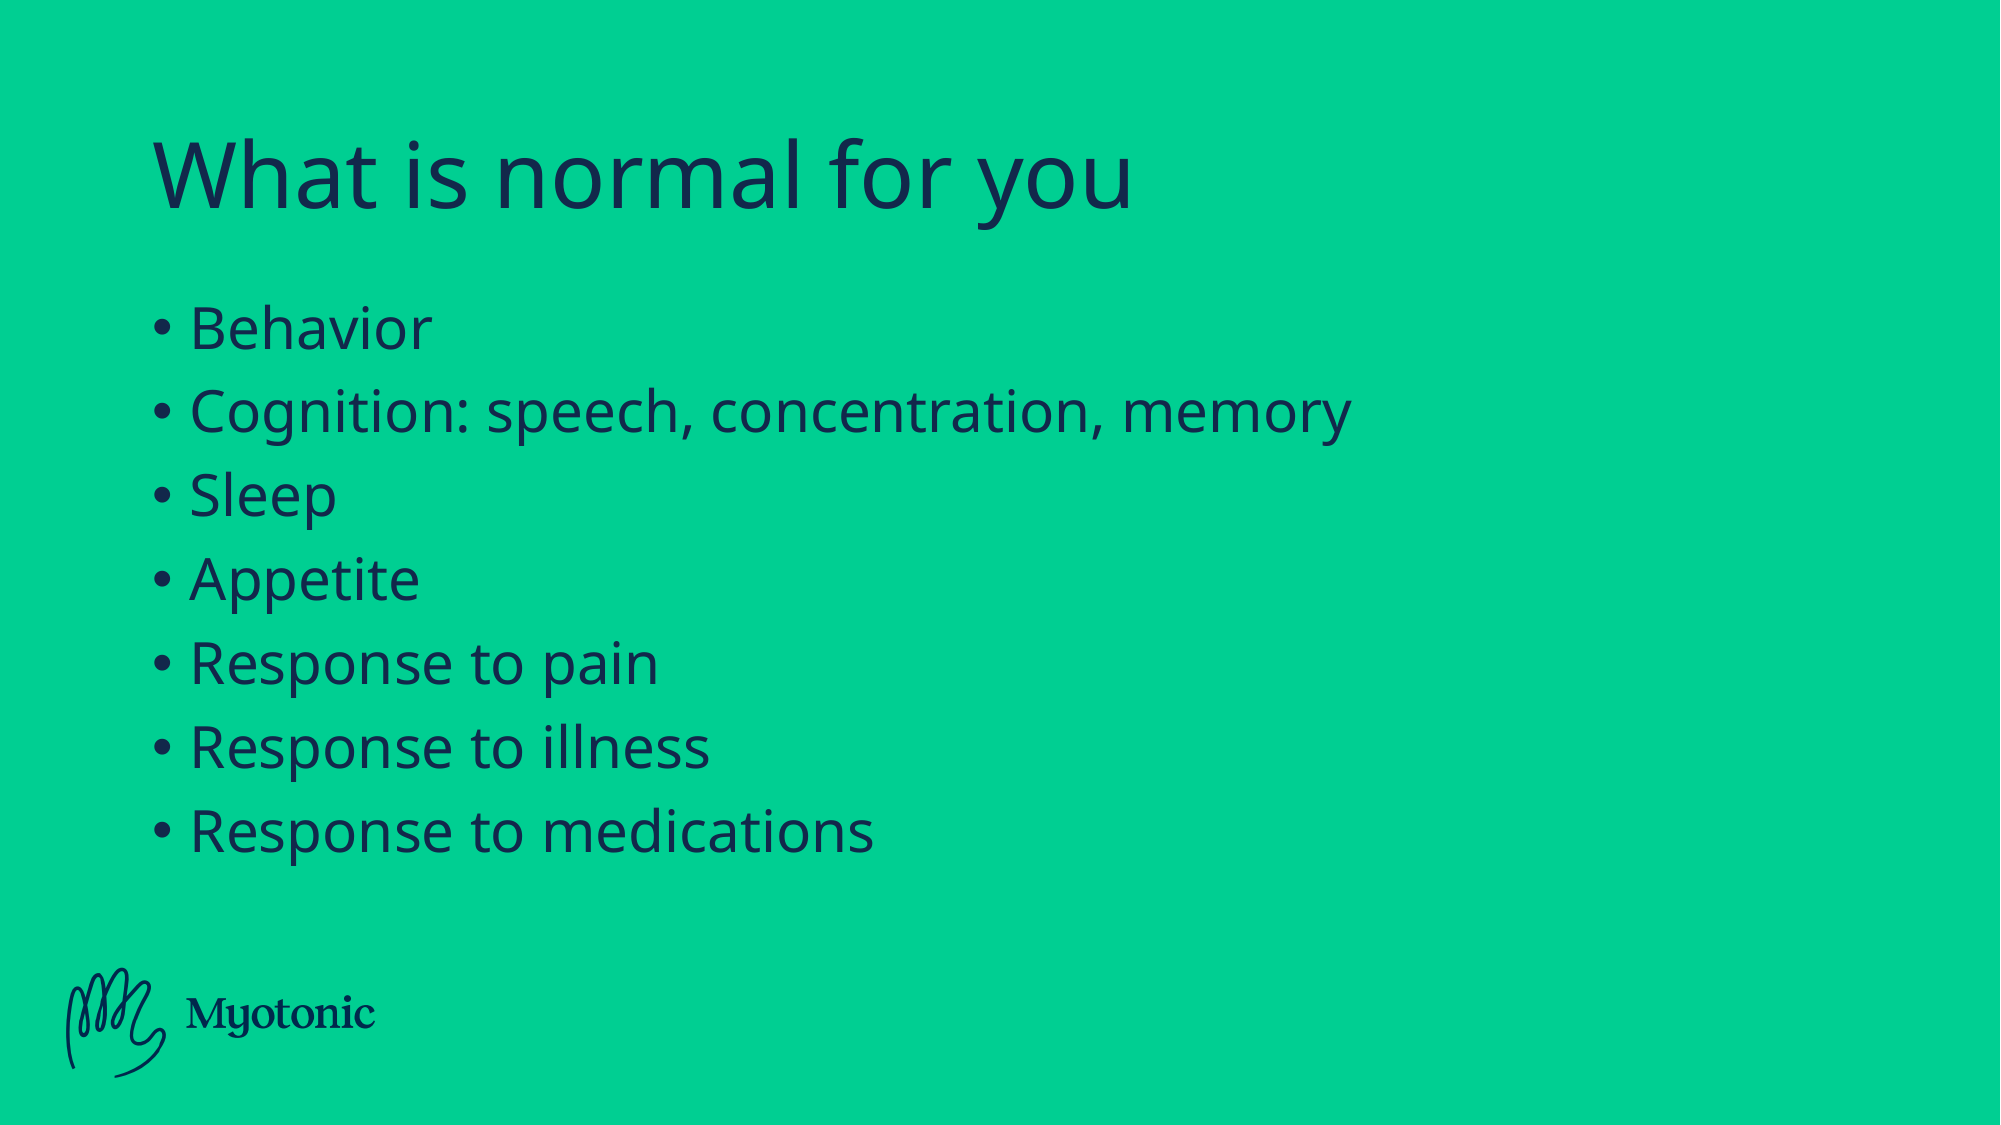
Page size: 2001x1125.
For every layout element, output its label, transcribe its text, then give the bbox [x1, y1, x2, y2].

title What is normal for you [137, 69, 1863, 288]
list Behavior Cognition: speech, concentration, memory Sleep Appetite Response to pain Response to illness Response to medications [137, 291, 1863, 1006]
